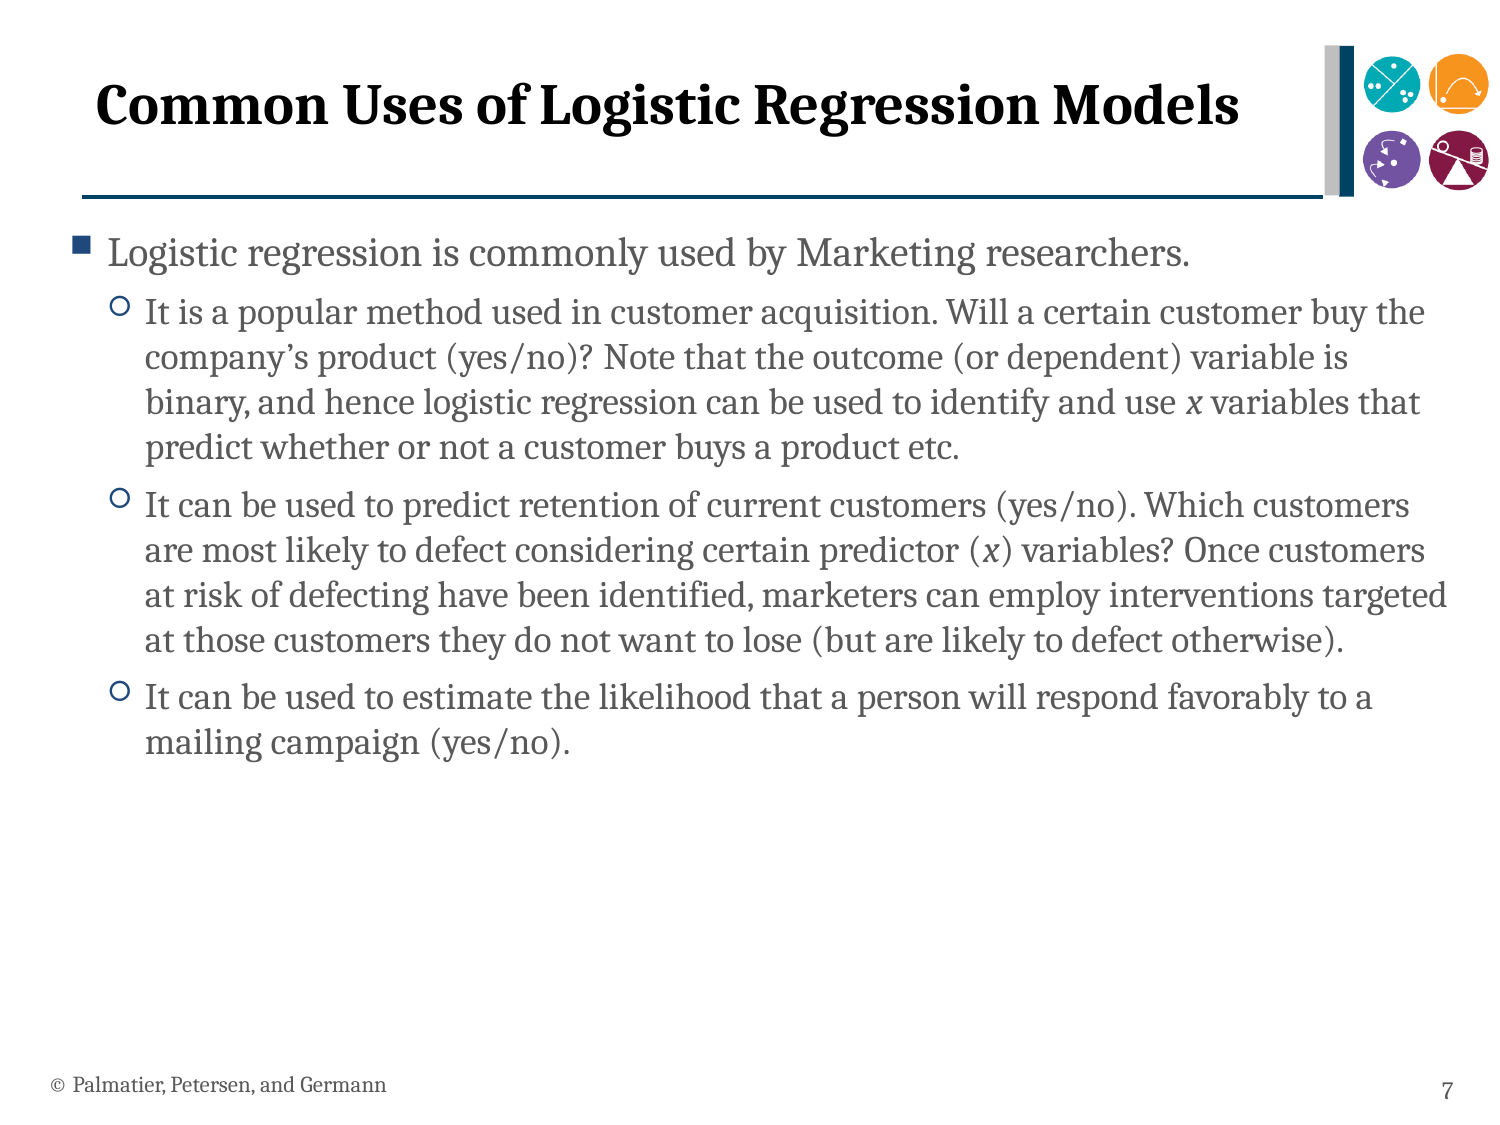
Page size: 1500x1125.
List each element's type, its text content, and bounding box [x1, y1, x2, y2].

title Common Uses of Logistic Regression Models [81, 58, 1310, 191]
list Logistic regression is commonly used by Marketing researchers. It is a popular method used in customer acquisition. Will a certain customer buy the company’s product (yes/no)? Note that the outcome (or dependent) variable is binary, and hence logistic regression can be used to identify and use x variables that predict whether or not a customer buys a product etc. It can be used to predict retention of current customers (yes/no). Which customers are most likely to defect considering certain predictor (x) variables? Once customers at risk of defecting have been identified, marketers can employ interventions targeted at those customers they do not want to lose (but are likely to defect otherwise). It can be used to estimate the likelihood that a person will respond favorably to a mailing campaign (yes/no). [55, 216, 1468, 1054]
picture [1357, 45, 1496, 118]
footer © Palmatier, Petersen, and Germann [33, 1053, 1038, 1114]
slide_number 7 [1377, 1059, 1469, 1120]
picture [1357, 123, 1497, 194]
